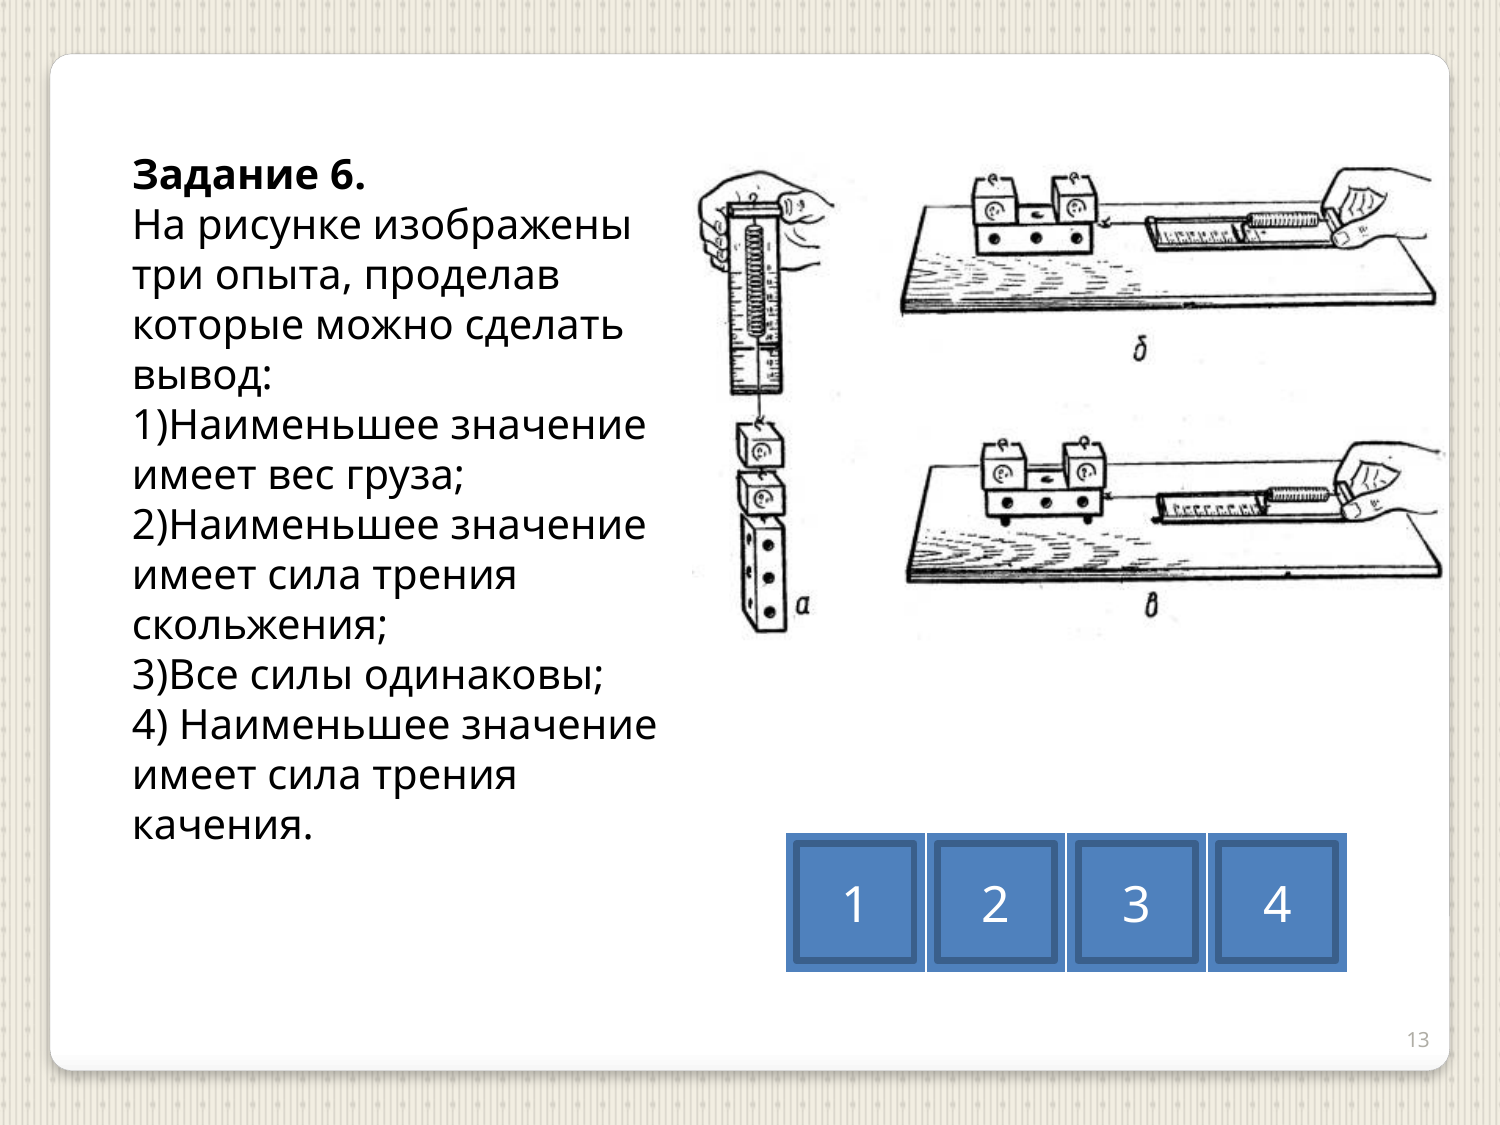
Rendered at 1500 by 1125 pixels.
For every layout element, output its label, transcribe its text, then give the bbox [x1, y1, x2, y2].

slide_number 13 [1369, 1002, 1445, 1063]
text_box 4 [1215, 840, 1339, 964]
text_box 1 [793, 840, 917, 964]
table_header [1208, 833, 1347, 972]
table_header [786, 833, 925, 972]
text_box 3 [1075, 840, 1199, 964]
table_header [927, 833, 1065, 972]
text_box Задание 6. На рисунке изображены три опыта, проделав которые можно сделать вывод: 1)Наименьшее значение имеет вес груза; 2)Наименьшее значение имеет сила трения скольжения; 3)Все силы одинаковы; 4) Наименьшее значение имеет сила трения качения. [117, 140, 680, 856]
picture [692, 152, 1449, 645]
text_box 2 [934, 840, 1058, 964]
table_header [1067, 833, 1206, 972]
